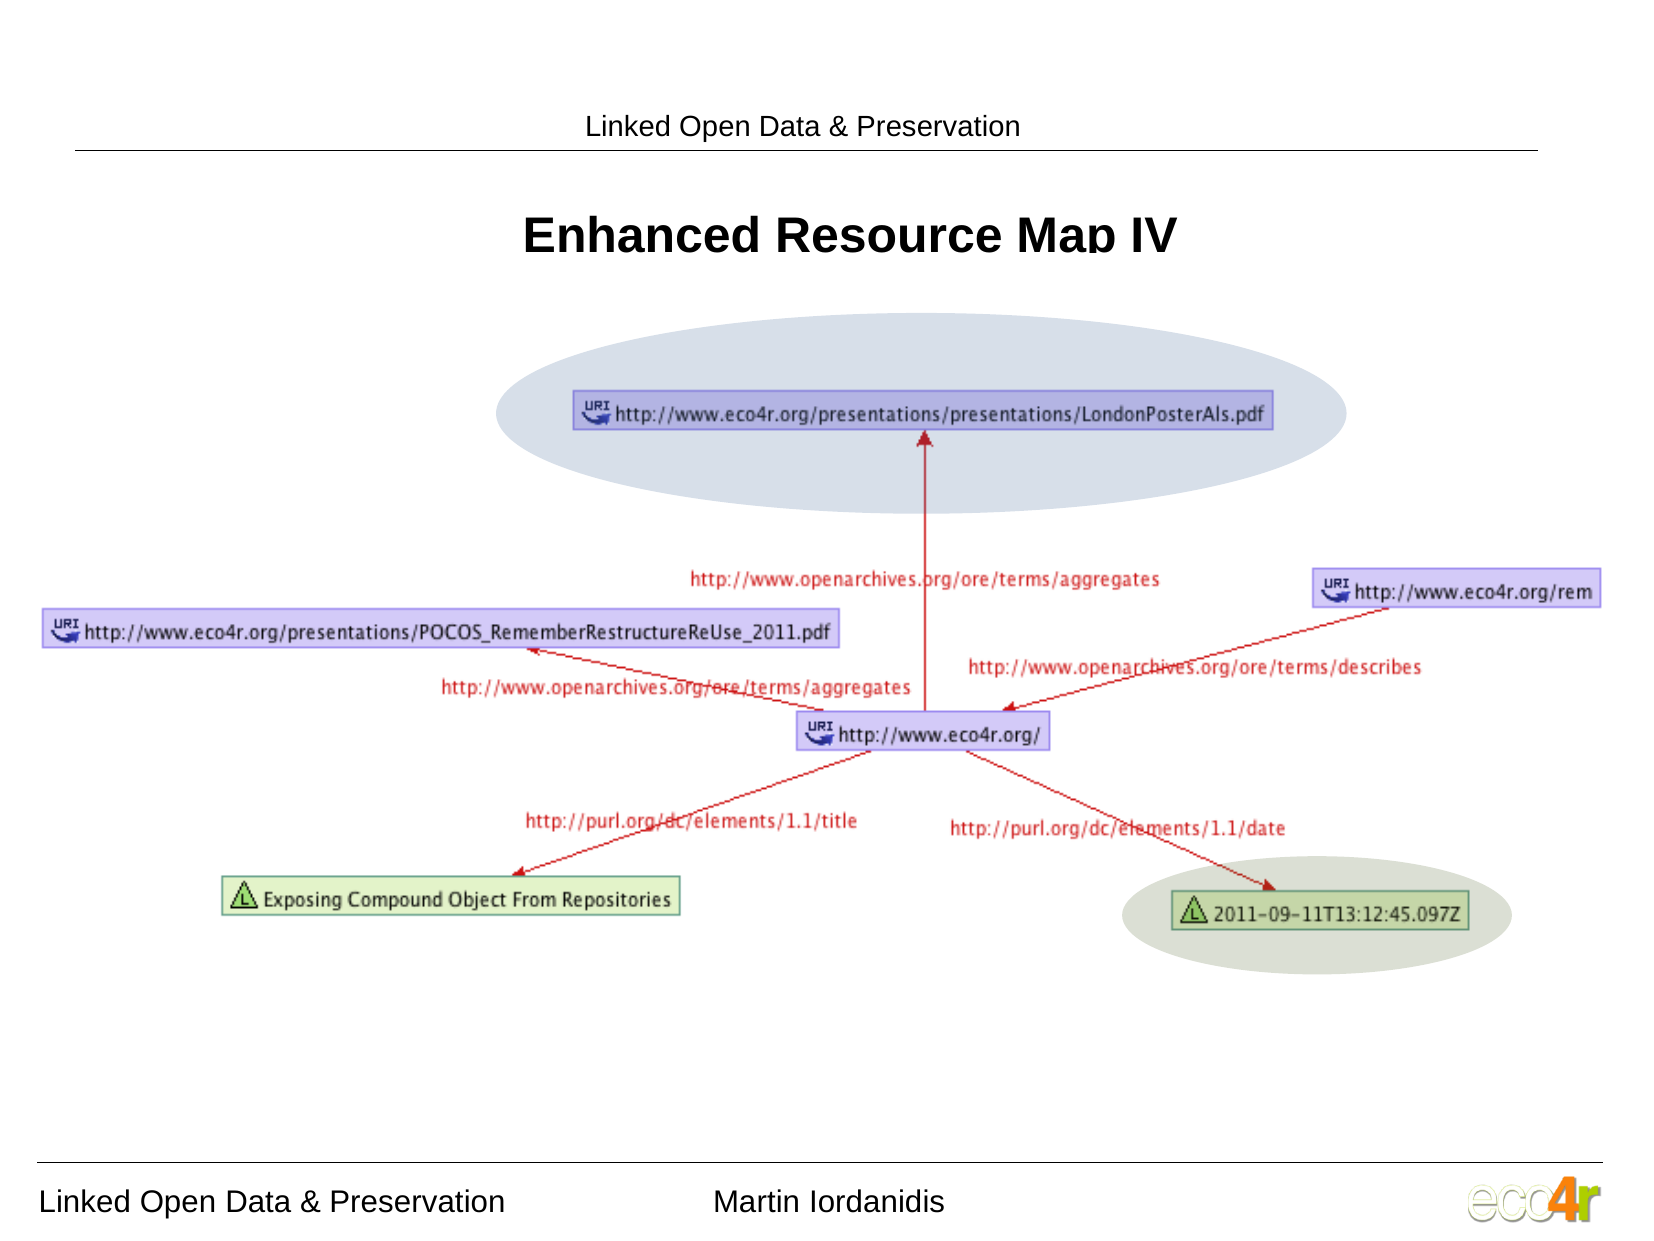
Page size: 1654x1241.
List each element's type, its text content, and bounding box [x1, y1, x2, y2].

picture [35, 253, 1610, 951]
text_box Enhanced Resource Map IV [70, 194, 1630, 375]
text_box Linked Open Data & Preservation [23, 1174, 579, 1227]
text_box Linked Open Data & Preservation [70, 64, 1536, 185]
picture [1466, 1162, 1602, 1223]
text_box [1188, 962, 1446, 977]
text_box Martin Iordanidis [698, 1174, 1016, 1227]
